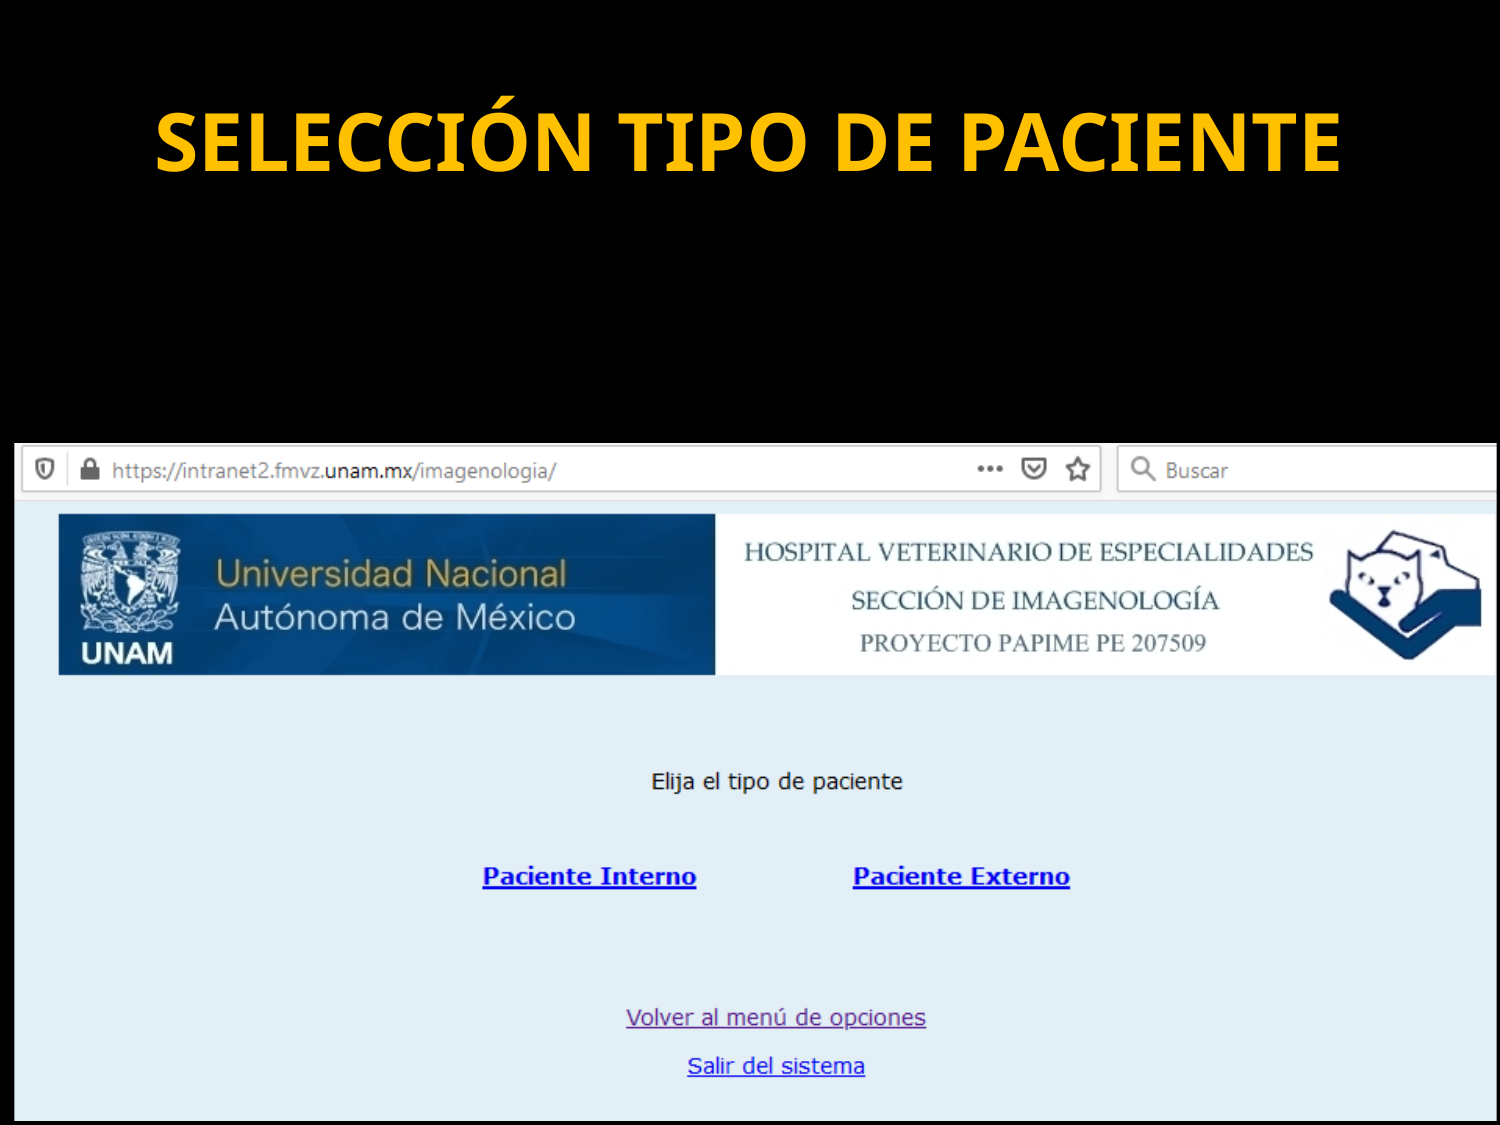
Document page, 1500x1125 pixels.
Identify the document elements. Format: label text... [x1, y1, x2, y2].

picture [13, 443, 1497, 1121]
title SELECCIÓN TIPO DE PACIENTE [75, 45, 1425, 233]
